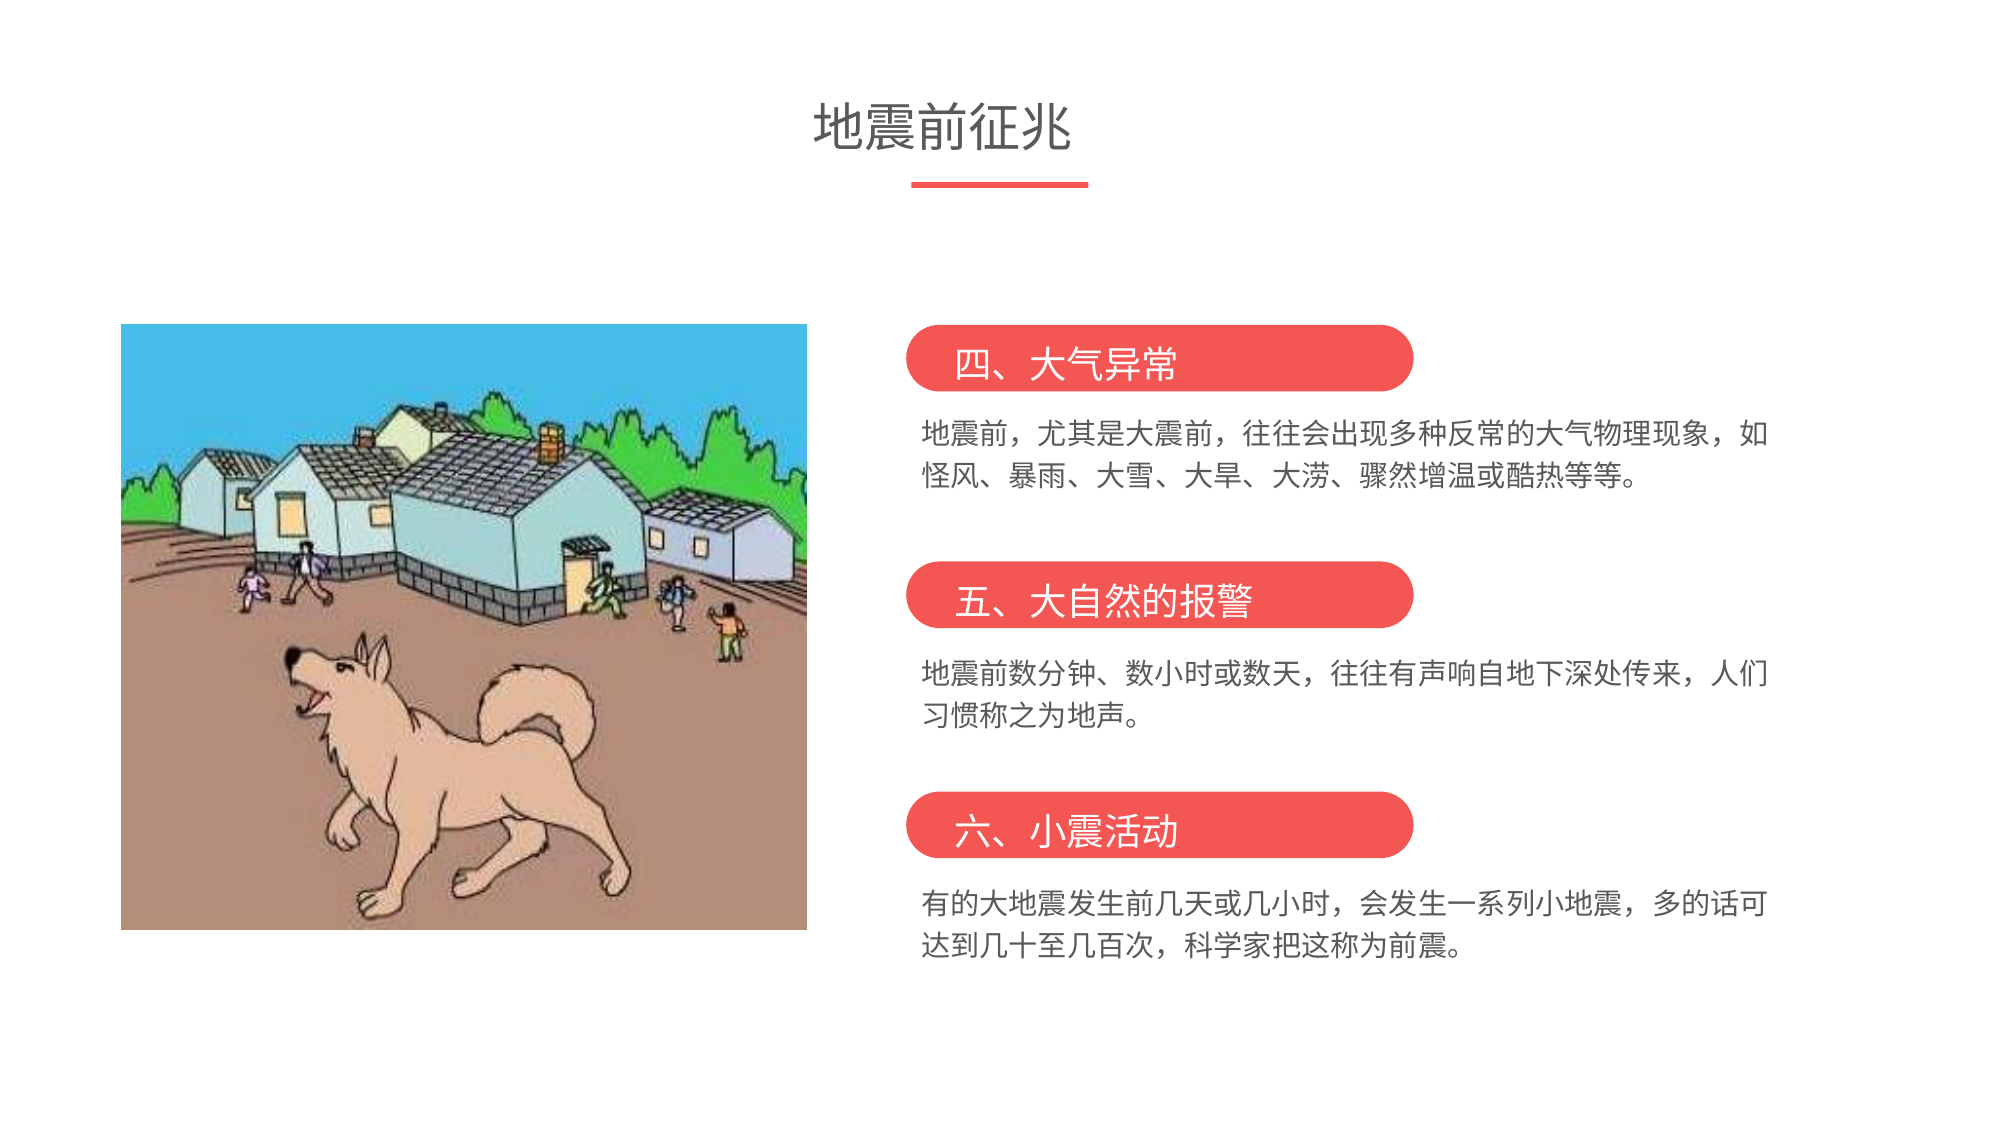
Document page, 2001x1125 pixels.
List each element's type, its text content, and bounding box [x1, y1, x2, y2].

text_box [1335, 790, 1415, 860]
text_box 五、大自然的报警 [939, 543, 1335, 630]
text_box [905, 790, 939, 860]
text_box 六、小震活动 [939, 773, 1335, 860]
text_box 四、大气异常 [939, 306, 1208, 394]
picture [121, 324, 807, 930]
text_box [910, 181, 1089, 189]
text_box 地震前数分钟、数小时或数天，往往有声响自地下深处传来，人们习惯称之为地声。 [906, 640, 1796, 740]
text_box [1335, 560, 1415, 630]
text_box 地震前征兆 [812, 94, 1187, 158]
text_box 有的大地震发生前几天或几小时，会发生一系列小地震，多的话可达到几十至几百次，科学家把这称为前震。 [906, 870, 1796, 970]
text_box 地震前，尤其是大震前，往往会出现多种反常的大气物理现象，如怪风、暴雨、大雪、大旱、大涝、骤然增温或酷热等等。 [906, 401, 1796, 501]
text_box [905, 323, 939, 393]
text_box [905, 560, 939, 630]
text_box [1208, 323, 1415, 393]
